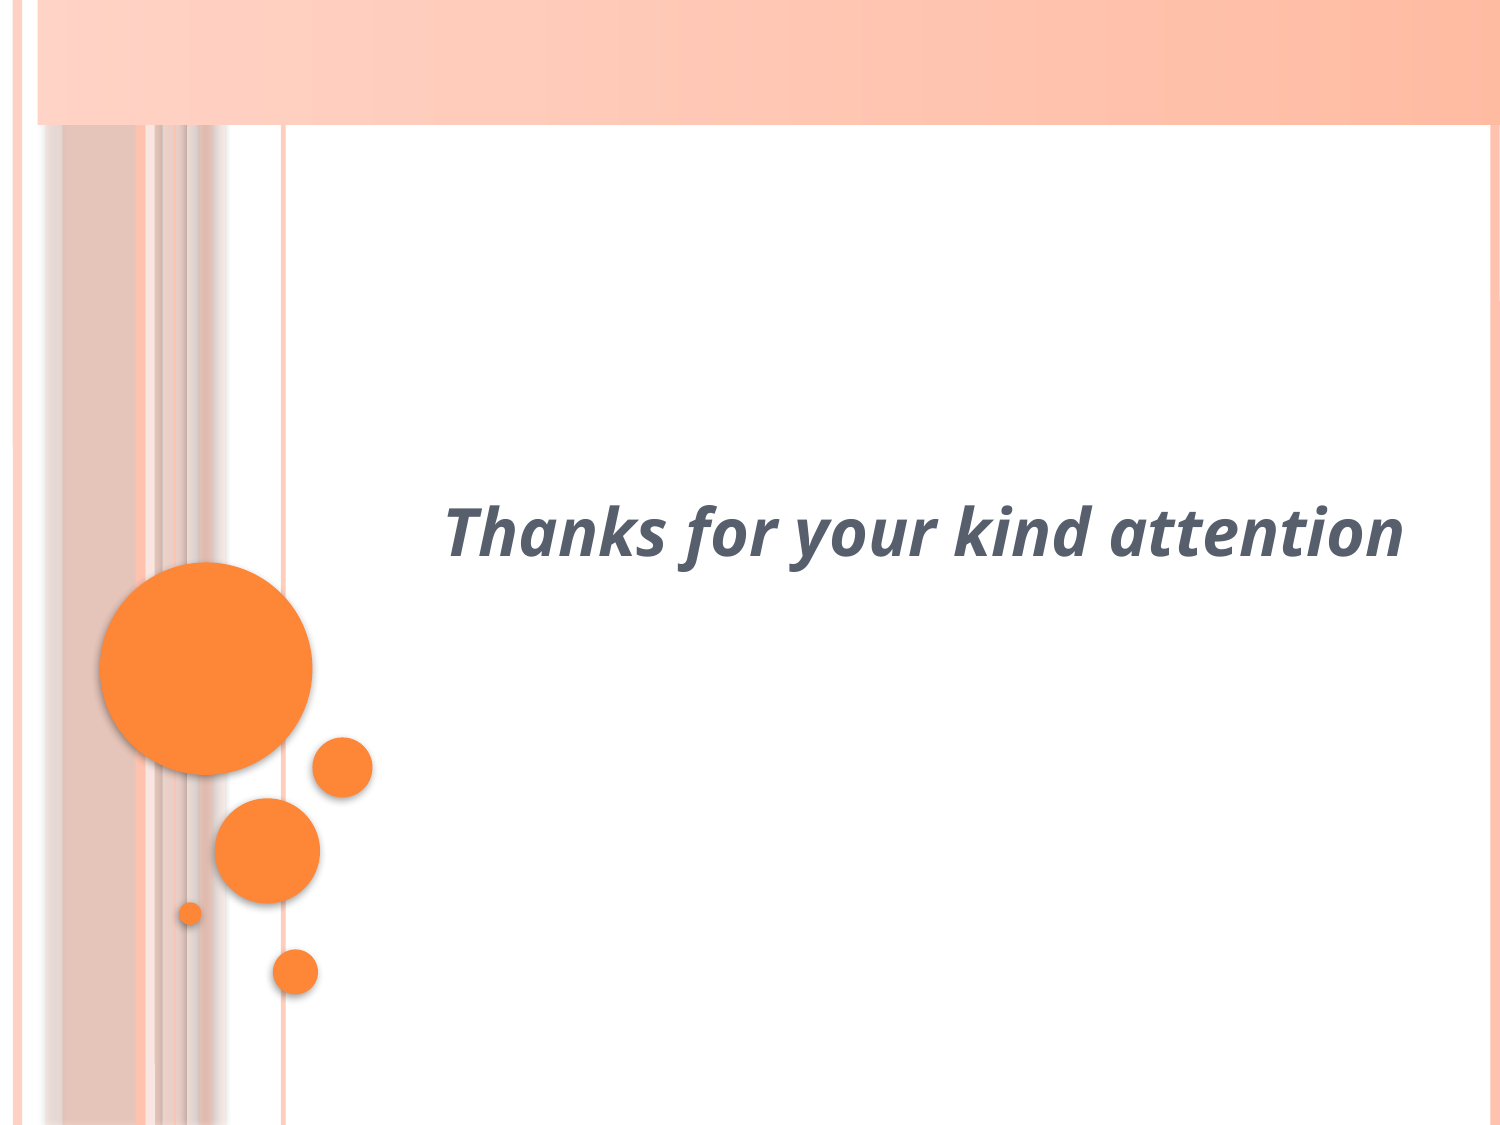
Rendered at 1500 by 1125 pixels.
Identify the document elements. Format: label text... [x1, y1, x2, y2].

subtitle Thanks for your kind attention [375, 137, 1475, 1100]
title [37, 0, 1500, 125]
